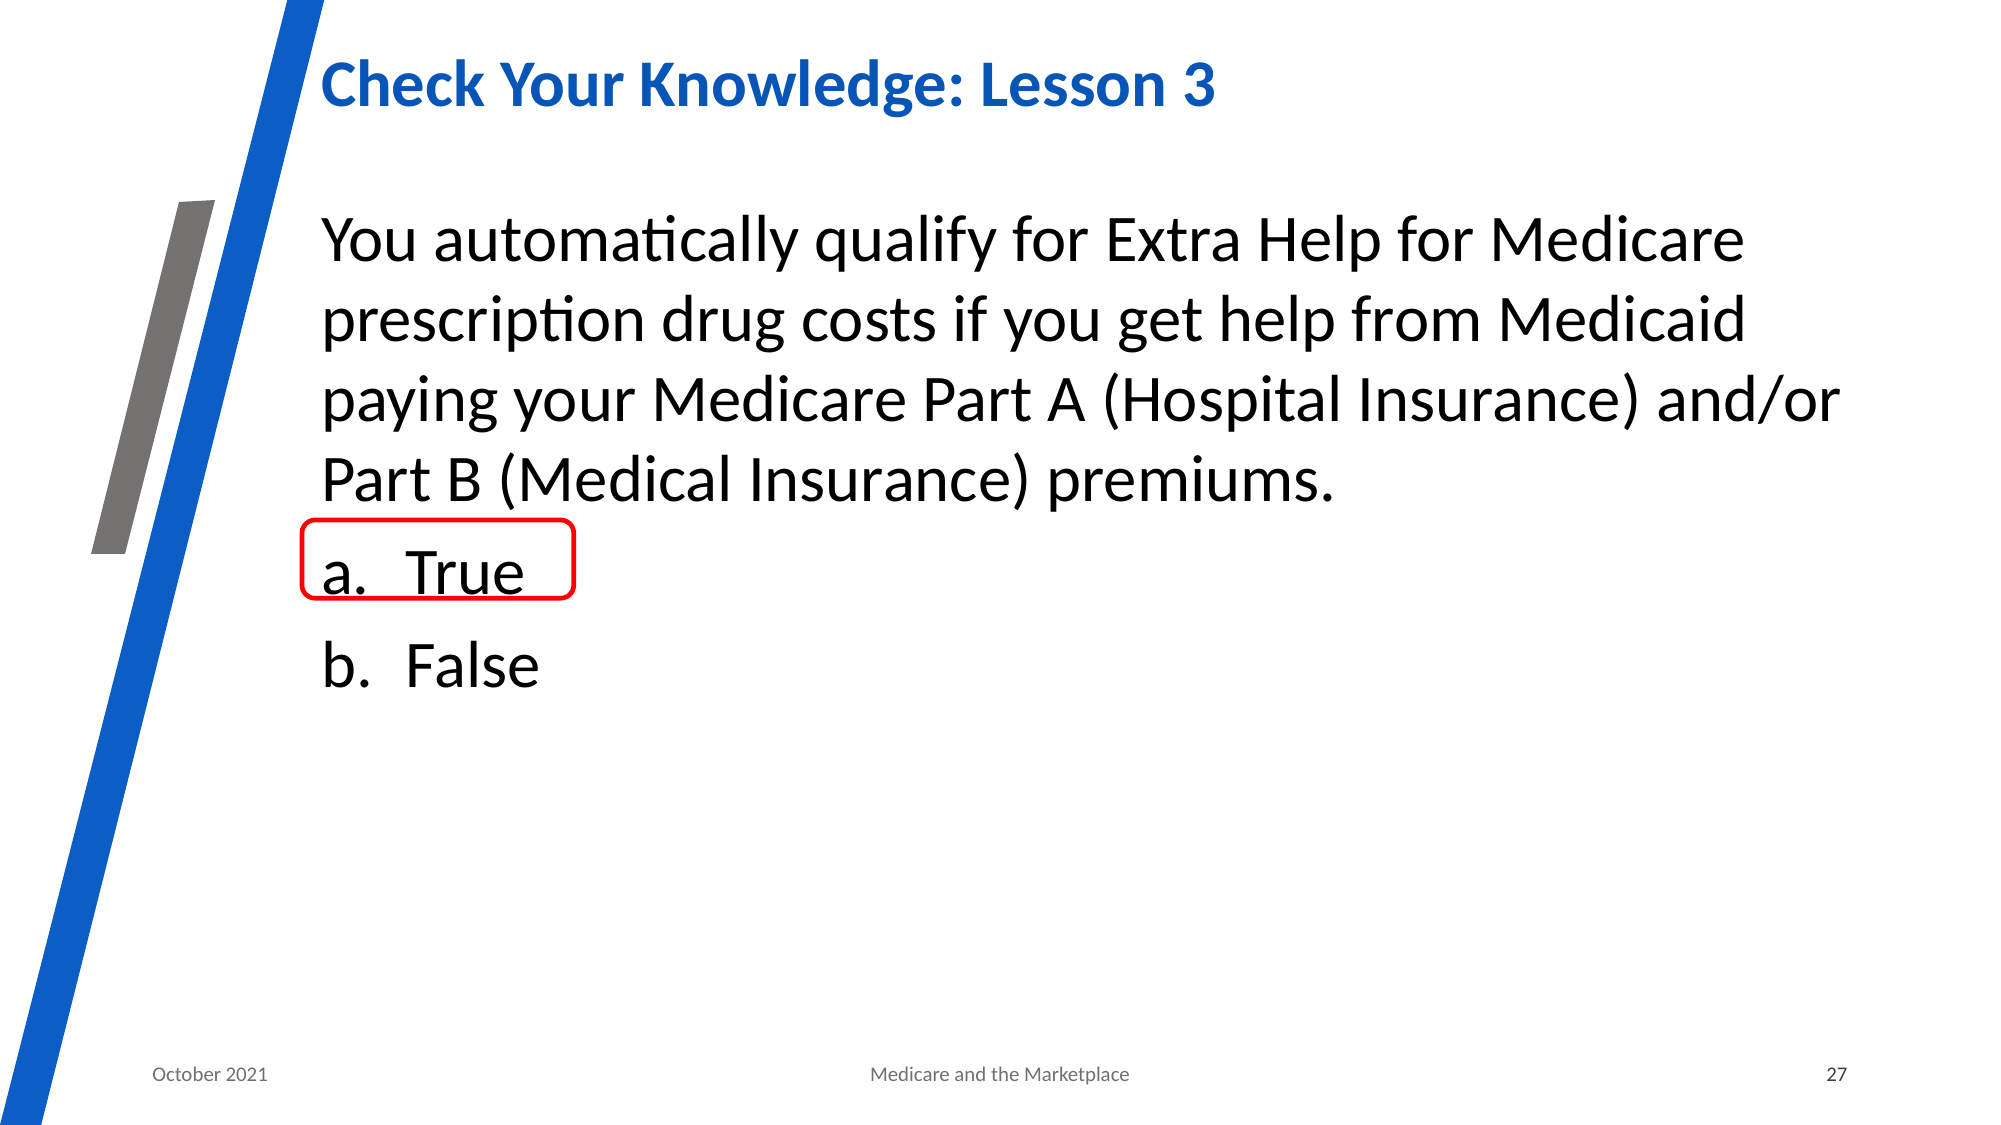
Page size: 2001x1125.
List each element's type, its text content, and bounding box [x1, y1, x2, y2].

text_box [300, 518, 575, 600]
title Check Your Knowledge: Lesson 3 [306, 1, 1920, 169]
list You automatically qualify for Extra Help for Medicare prescription drug costs if you get help from Medicaid paying your Medicare Part A (Hospital Insurance) and/or Part B (Medical Insurance) premiums. True False [306, 187, 1920, 1012]
footer Medicare and the Marketplace [662, 1042, 1338, 1103]
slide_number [137, 1042, 588, 1103]
